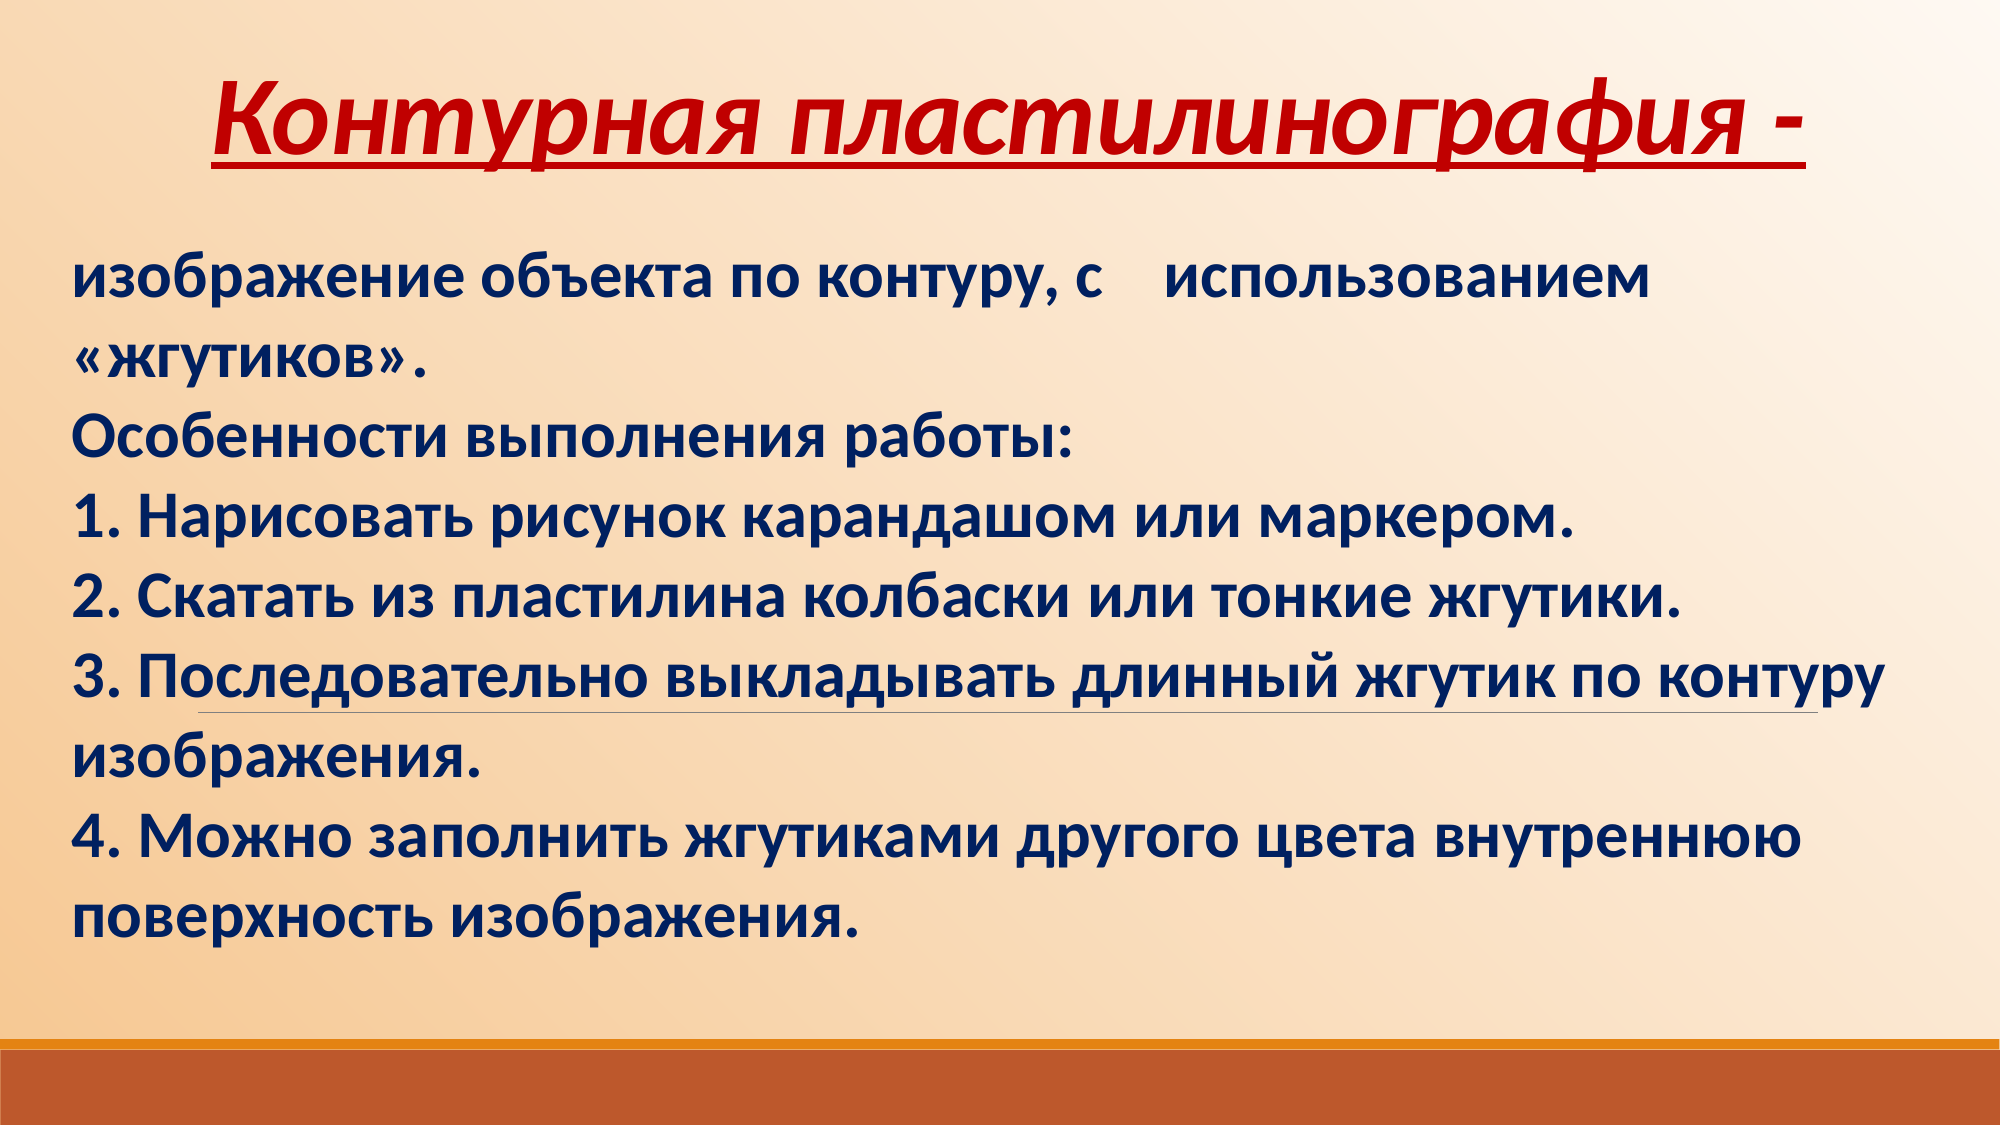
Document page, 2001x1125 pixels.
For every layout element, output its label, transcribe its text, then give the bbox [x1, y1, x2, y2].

text_box изображение объекта по контуру, с использованием «жгутиков». Особенности выполнения работы: 1. Нарисовать рисунок карандашом или маркером. 2. Скатать из пластилина колбаски или тонкие жгутики. 3. Последовательно выкладывать длинный жгутик по контуру изображения. 4. Можно заполнить жгутиками другого цвета внутреннюю поверхность изображения. [56, 223, 1916, 959]
title Контурная пластилинография - [56, 0, 1960, 142]
subtitle [24, 142, 1993, 982]
